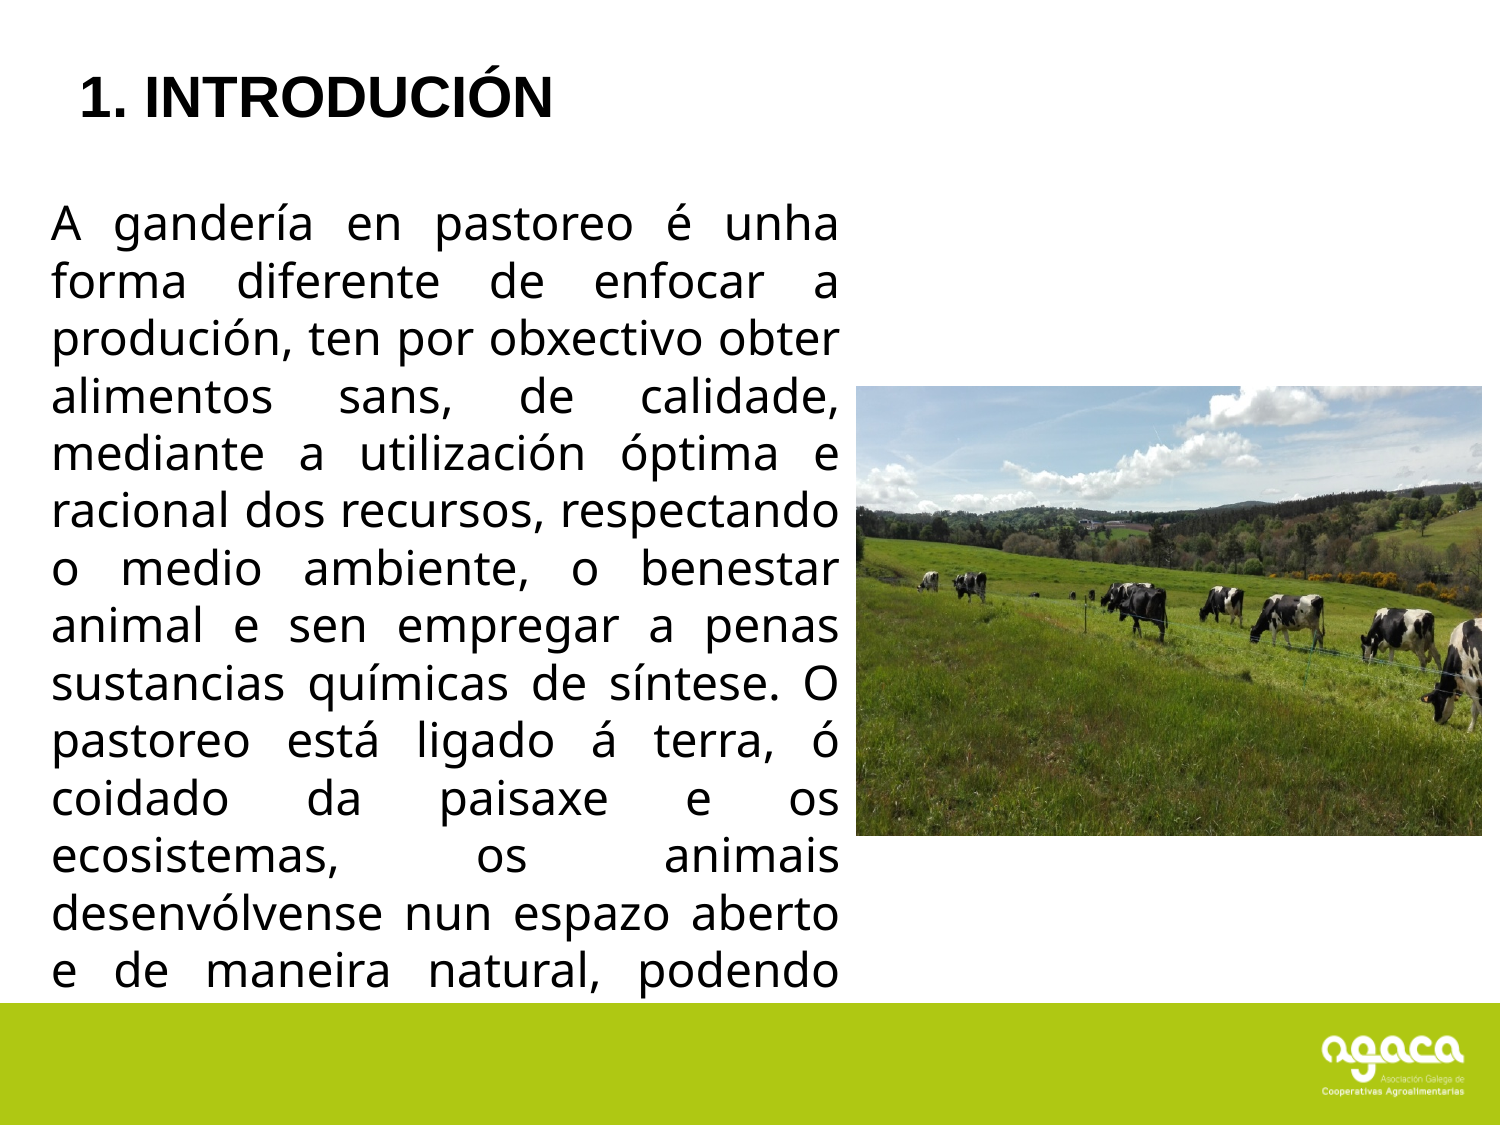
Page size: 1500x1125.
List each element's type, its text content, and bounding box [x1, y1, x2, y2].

text_box A gandería en pastoreo é unha forma diferente de enfocar a produción, ten por obxectivo obter alimentos sans, de calidade, mediante a utilización óptima e racional dos recursos, respectando o medio ambiente, o benestar animal e sen empregar a penas sustancias químicas de síntese. O pastoreo está ligado á terra, ó coidado da paisaxe e os ecosistemas, os animais desenvólvense nun espazo aberto e de maneira natural, podendo mostrar o seu comportamento natural. [36, 125, 857, 1001]
text_box 1. INTRODUCIÓN [64, 51, 1424, 137]
picture [0, 1003, 1500, 1125]
picture [855, 386, 1482, 836]
